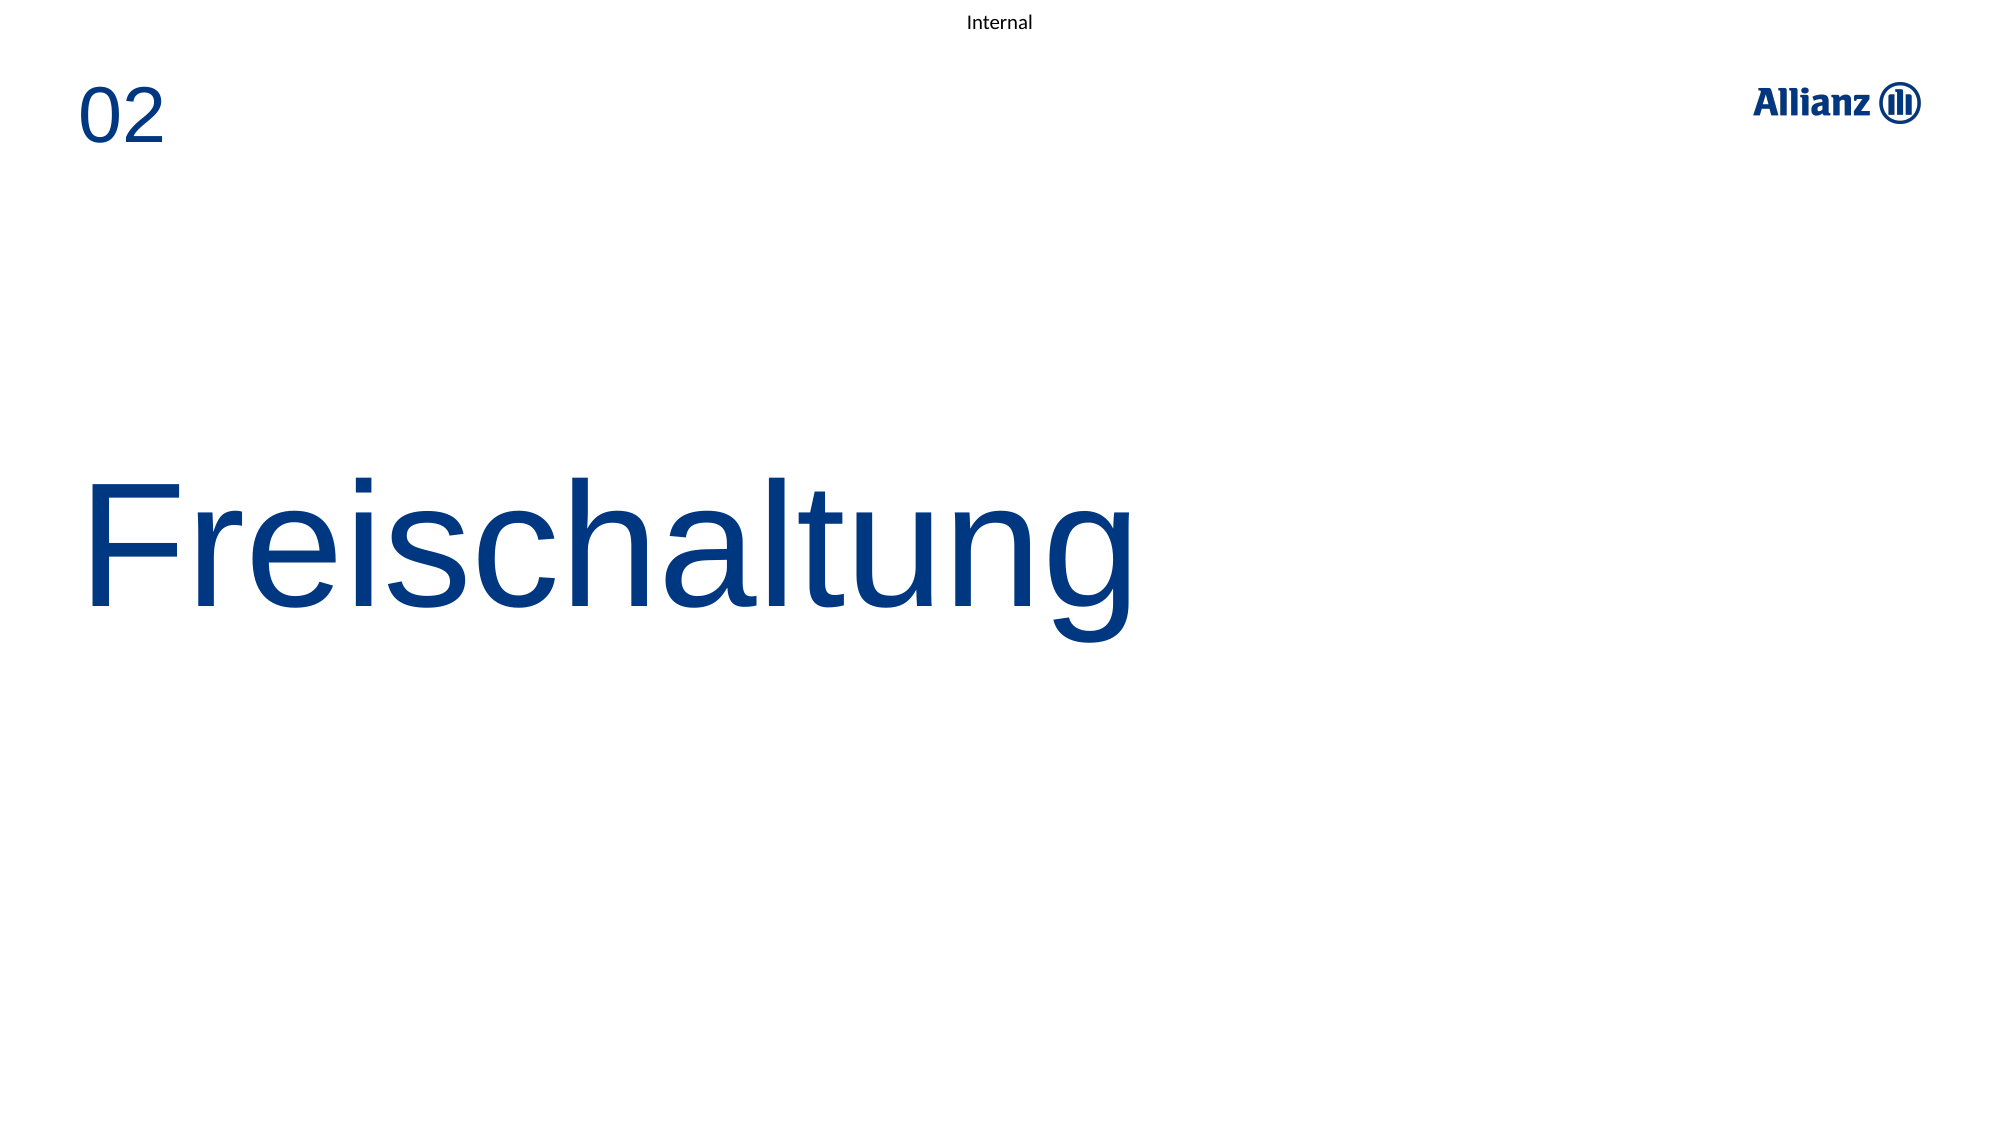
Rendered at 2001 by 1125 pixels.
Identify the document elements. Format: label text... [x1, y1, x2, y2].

picture [1753, 82, 1921, 124]
list 02 [78, 81, 357, 253]
title Freischaltung [78, 294, 1922, 641]
